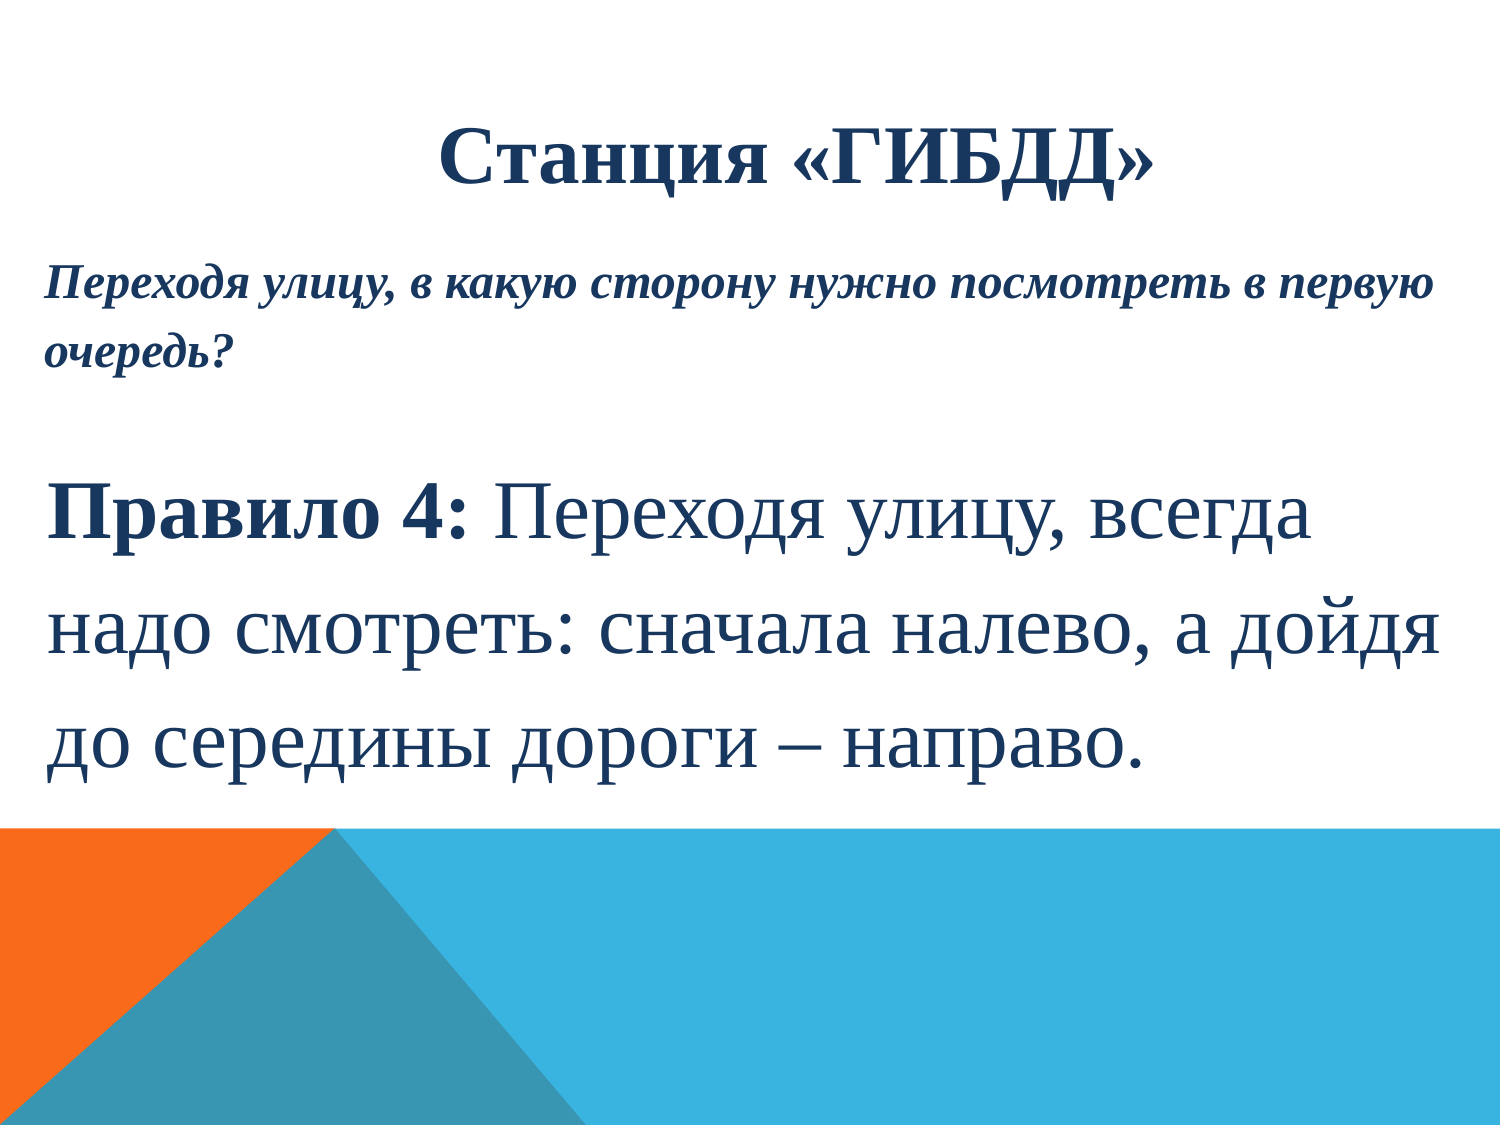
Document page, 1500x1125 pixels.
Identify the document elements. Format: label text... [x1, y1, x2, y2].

text_box Правило 4: Переходя улицу, всегда надо смотреть: сначала налево, а дойдя до середины дороги – направо. [33, 432, 1500, 792]
text_box Станция «ГИБДД» [423, 78, 1173, 208]
text_box Переходя улицу, в какую сторону нужно посмотреть в первую очередь? [29, 231, 1500, 385]
